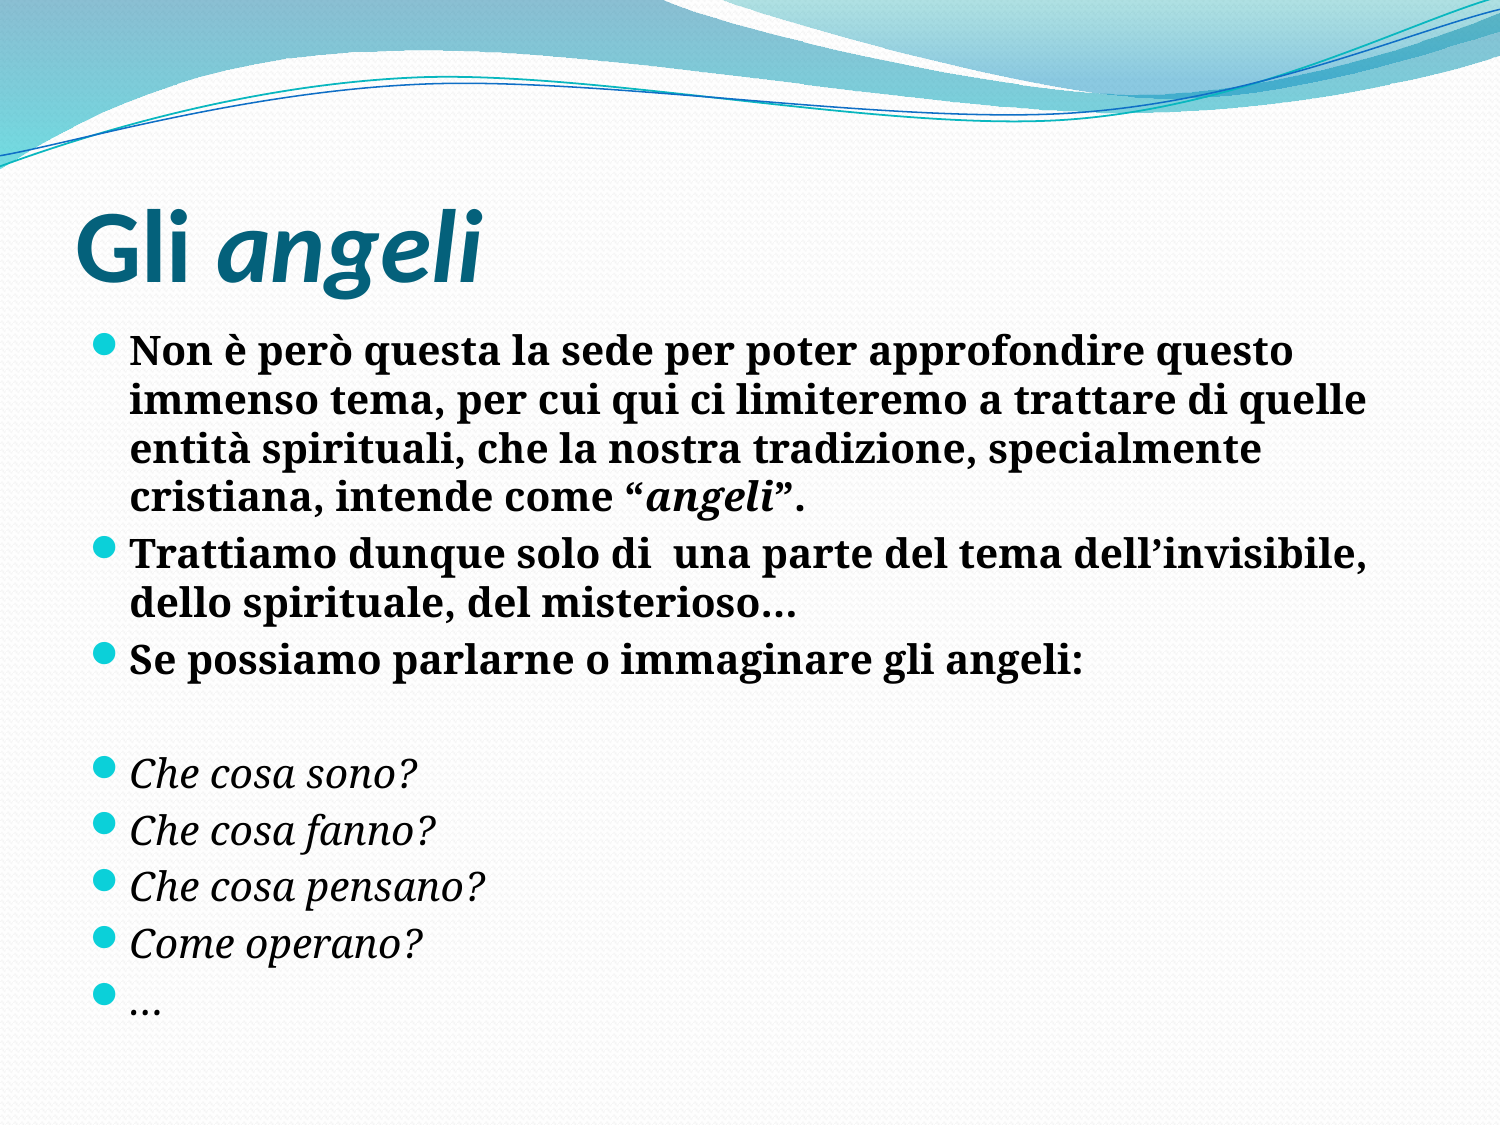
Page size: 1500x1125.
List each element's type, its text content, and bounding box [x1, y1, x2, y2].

list Non è però questa la sede per poter approfondire questo immenso tema, per cui qui ci limiteremo a trattare di quelle entità spirituali, che la nostra tradizione, specialmente cristiana, intende come “angeli”. Trattiamo dunque solo di una parte del tema dell’invisibile, dello spirituale, del misterioso… Se possiamo parlarne o immaginare gli angeli: Che cosa sono? Che cosa fanno? Che cosa pensano? Come operano? … [75, 317, 1425, 1038]
title Gli angeli [75, 115, 1425, 303]
